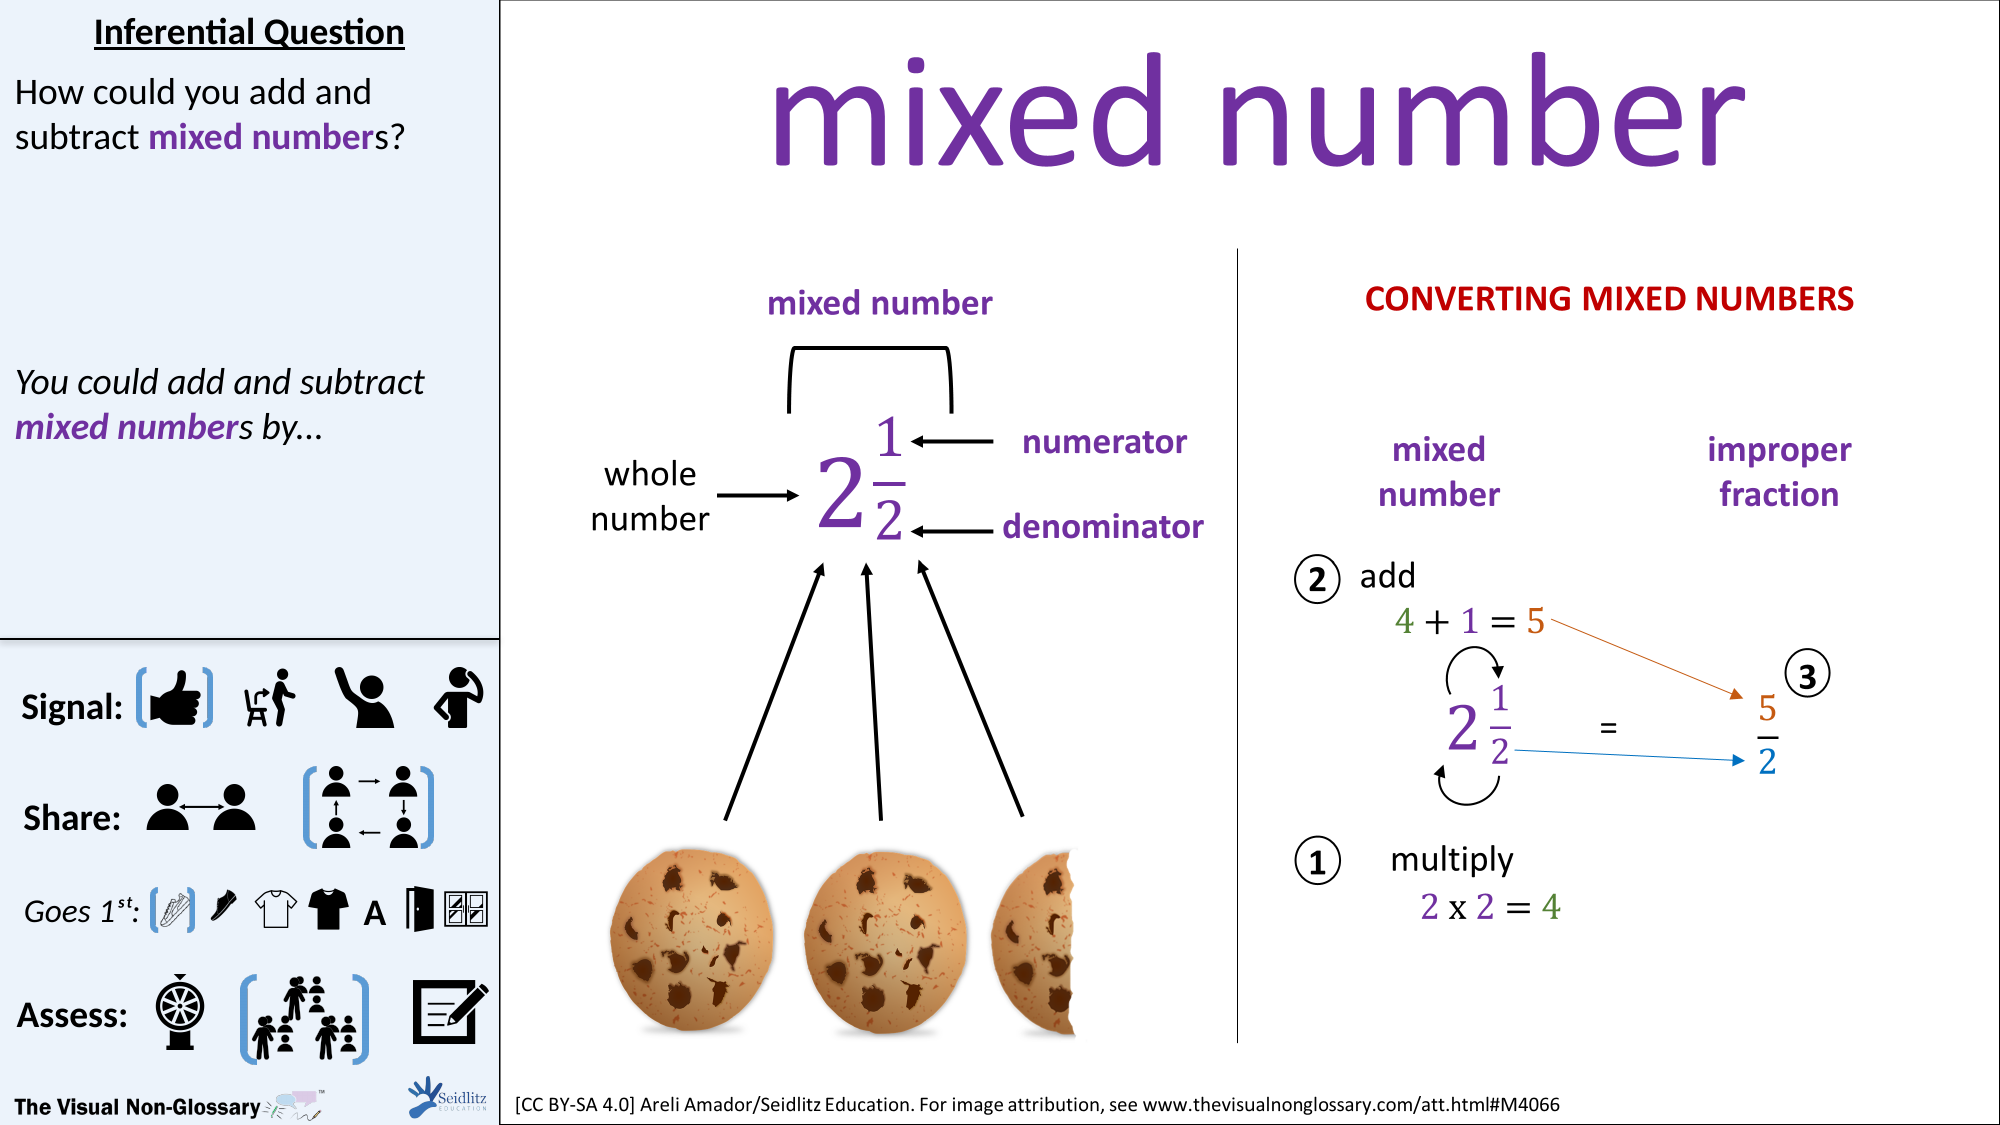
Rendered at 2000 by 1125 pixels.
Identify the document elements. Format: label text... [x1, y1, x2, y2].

text_box You could add and subtract mixed numbers by... [0, 349, 494, 455]
picture [397, 886, 490, 932]
picture [202, 886, 241, 925]
picture [334, 667, 395, 728]
picture [302, 766, 434, 850]
picture [145, 784, 257, 830]
text_box Share: [8, 785, 137, 846]
picture [305, 886, 352, 932]
text_box A [348, 880, 402, 941]
text_box Signal: [6, 674, 136, 735]
picture [239, 667, 301, 728]
text_box Assess: [1, 982, 137, 1043]
picture [149, 886, 196, 934]
picture [499, 0, 2000, 1125]
picture [253, 886, 299, 932]
picture [403, 1073, 495, 1125]
picture [136, 667, 214, 728]
text_box Goes 1ˢᵗ: [9, 881, 156, 937]
picture [142, 974, 218, 1051]
picture [428, 667, 490, 728]
text_box How could you add and subtract mixed numbers? [0, 59, 494, 165]
picture [239, 974, 370, 1066]
text_box Inferential Question [78, 0, 421, 59]
picture [413, 974, 490, 1051]
picture [0, 1084, 328, 1125]
